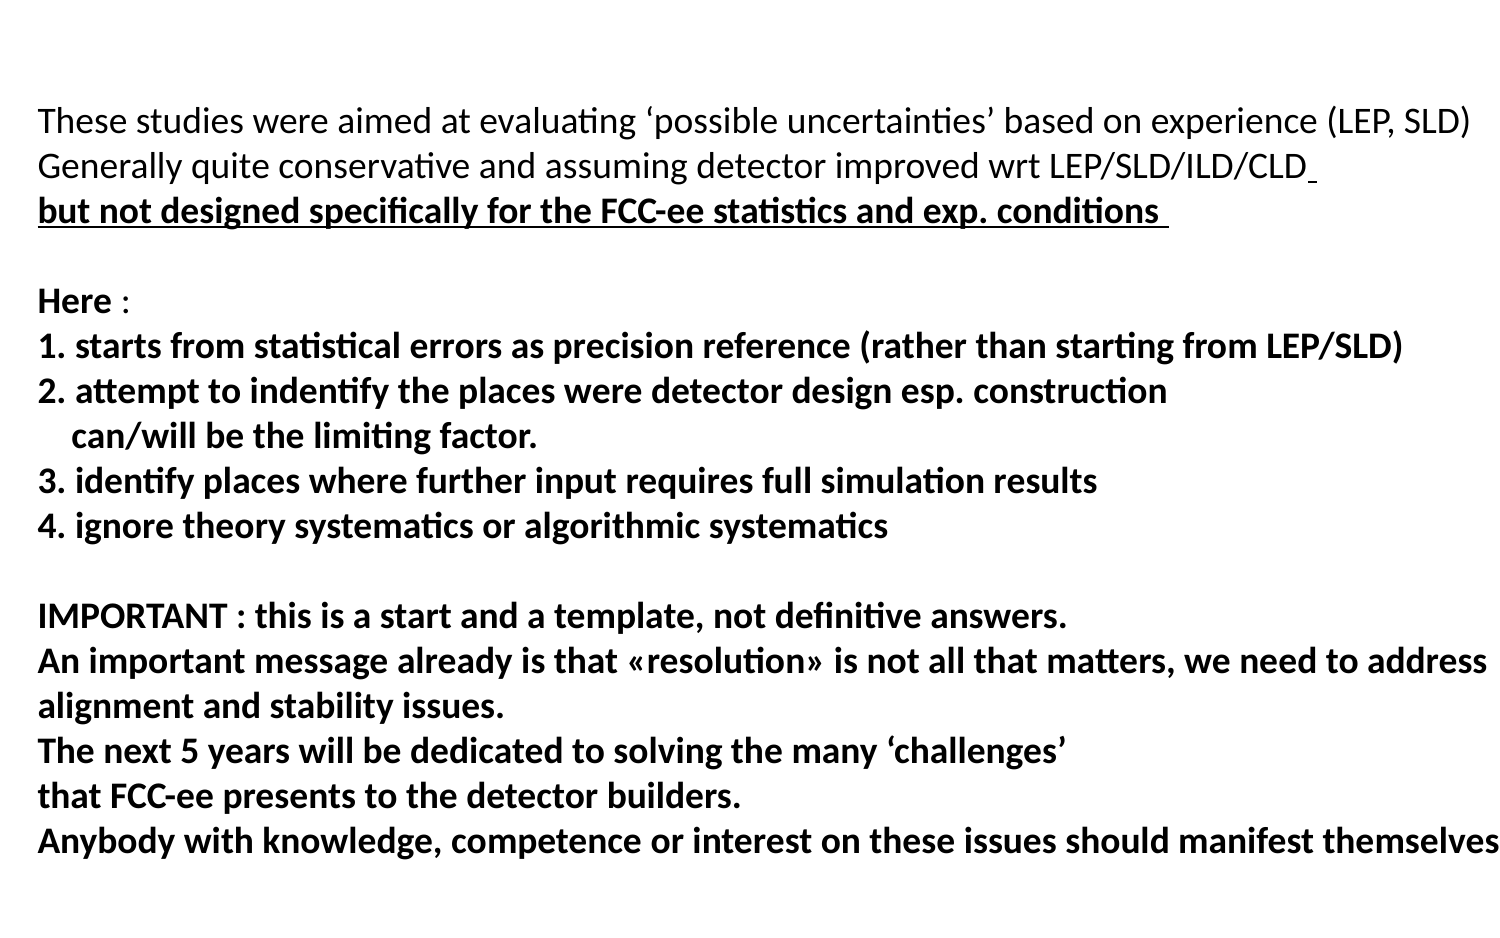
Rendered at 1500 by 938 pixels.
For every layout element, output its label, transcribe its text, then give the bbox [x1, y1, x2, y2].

text_box These studies were aimed at evaluating ‘possible uncertainties’ based on experience (LEP, SLD) Generally quite conservative and assuming detector improved wrt LEP/SLD/ILD/CLD but not designed specifically for the FCC-ee statistics and exp. conditions Here : 1. starts from statistical errors as precision reference (rather than starting from LEP/SLD) 2. attempt to indentify the places were detector design esp. construction can/will be the limiting factor. 3. identify places where further input requires full simulation results 4. ignore theory systematics or algorithmic systematics IMPORTANT : this is a start and a template, not definitive answers. An important message already is that «resolution» is not all that matters, we need to address alignment and stability issues. The next 5 years will be dedicated to solving the many ‘challenges’ that FCC-ee presents to the detector builders. Anybody with knowledge, competence or interest on these issues should manifest themselves [22, 43, 1500, 869]
